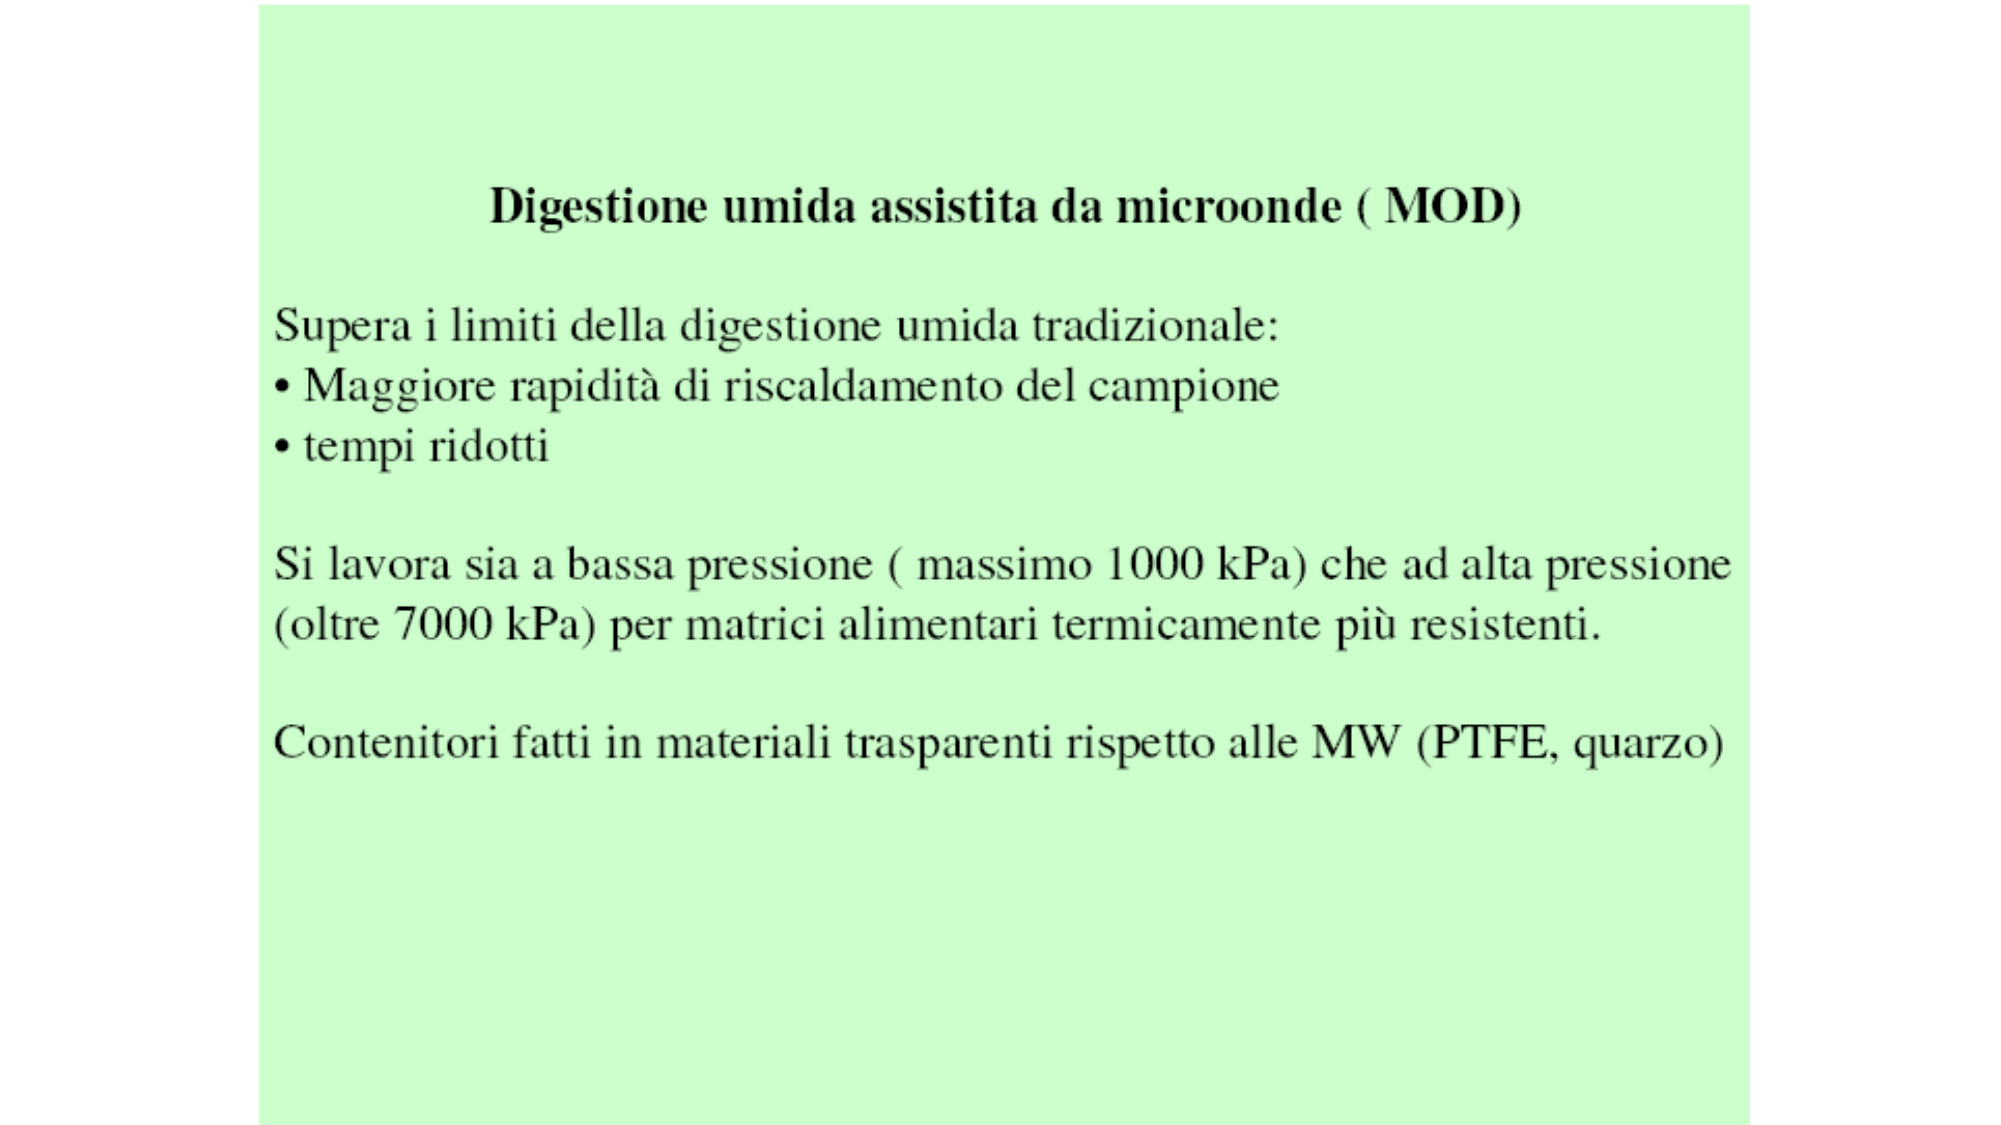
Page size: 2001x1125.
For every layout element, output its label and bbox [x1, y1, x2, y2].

picture [249, 0, 1750, 1125]
